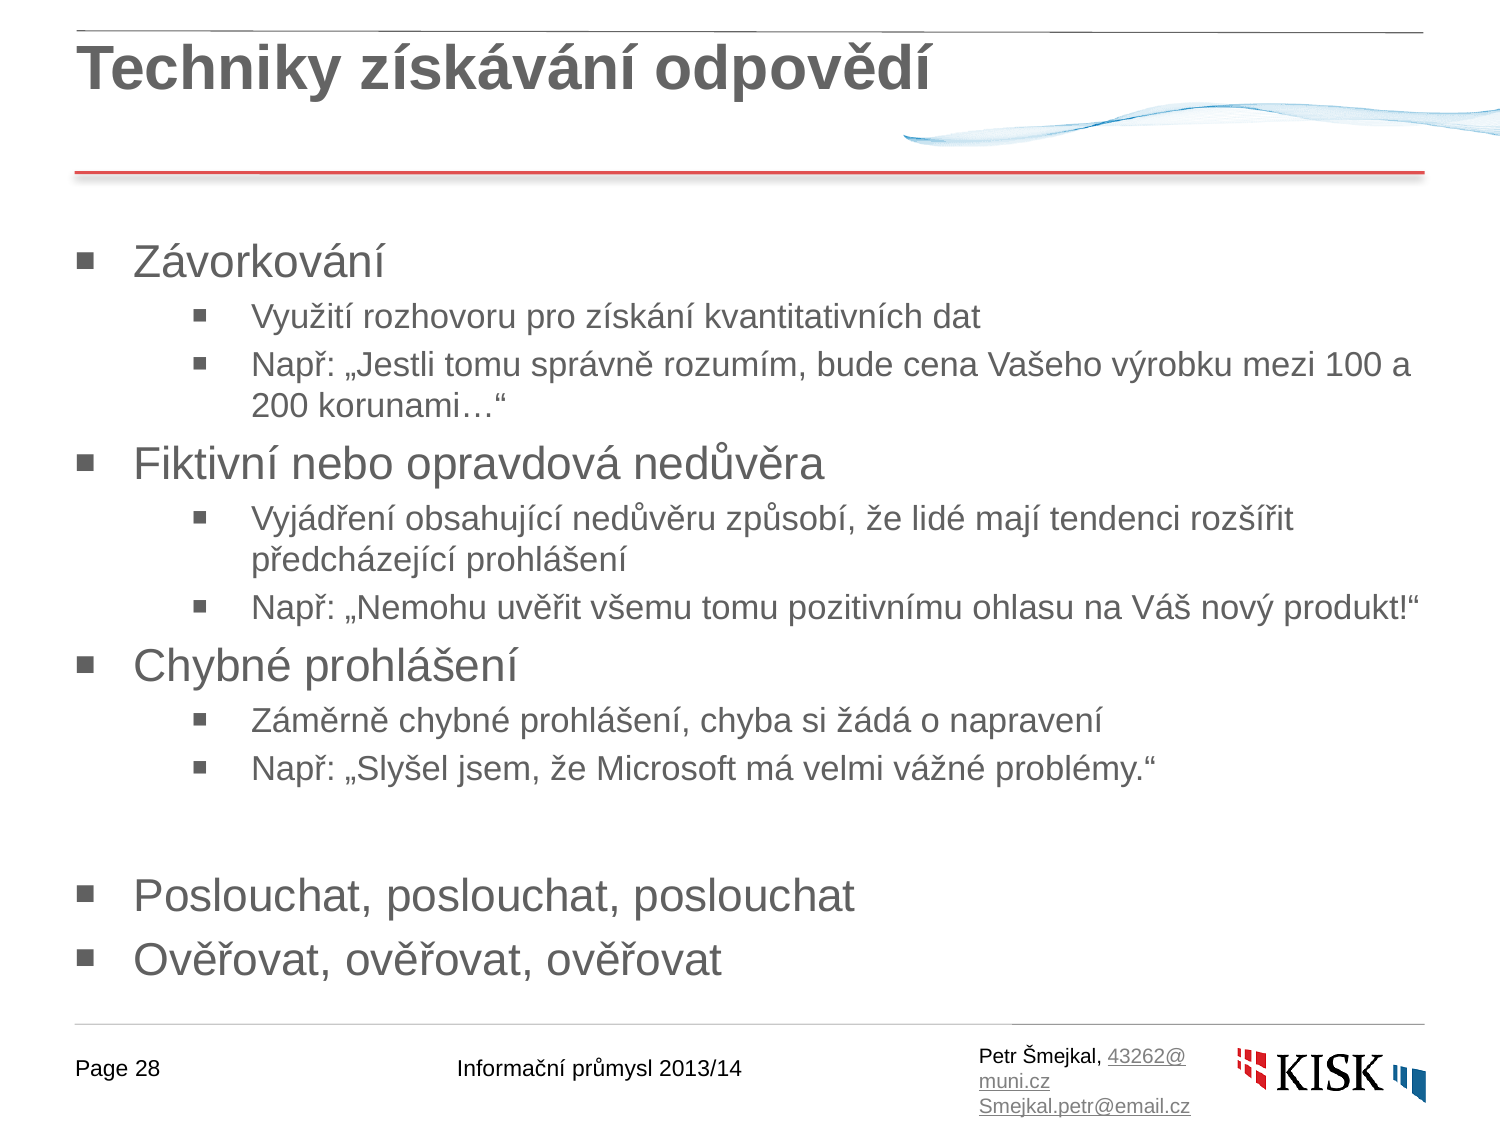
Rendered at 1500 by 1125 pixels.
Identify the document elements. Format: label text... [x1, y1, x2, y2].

picture [1237, 1046, 1426, 1103]
picture [1318, 101, 1500, 149]
list Závorkování Využití rozhovoru pro získání kvantitativních dat Např: „Jestli tomu správně rozumím, bude cena Vašeho výrobku mezi 100 a 200 korunami…“ Fiktivní nebo opravdová nedůvěra Vyjádření obsahující nedůvěru způsobí, že lidé mají tendenci rozšířit předcházející prohlášení Např: „Nemohu uvěřit všemu tomu pozitivnímu ohlasu na Váš nový produkt!“ Chybné prohlášení Záměrně chybné prohlášení, chyba si žádá o napravení Např: „Slyšel jsem, že Microsoft má velmi vážné problémy.“ Poslouchat, poslouchat, poslouchat Ověřovat, ověřovat, ověřovat [74, 231, 1426, 1012]
title Techniky získávání odpovědí [76, 32, 1318, 175]
